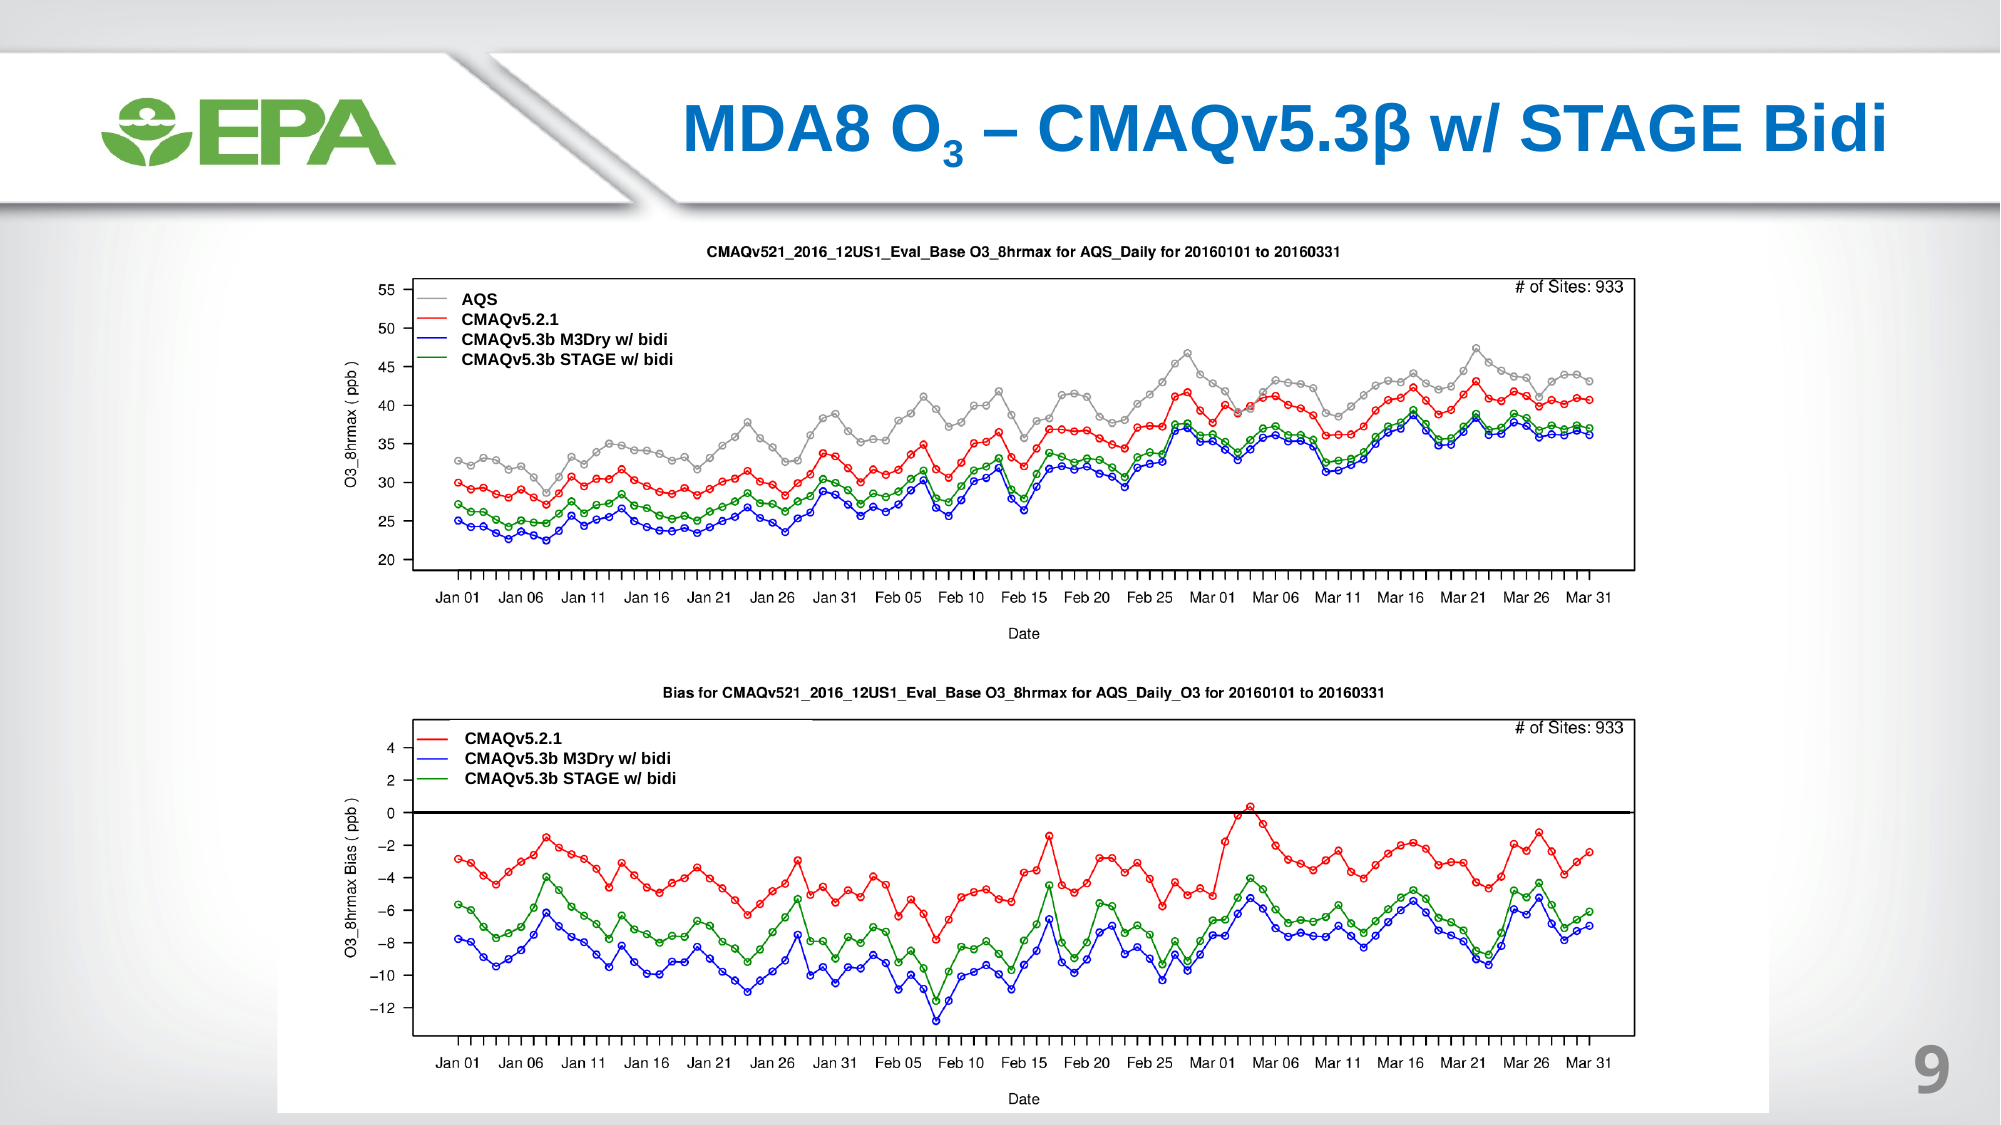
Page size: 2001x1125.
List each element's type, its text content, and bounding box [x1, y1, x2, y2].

list MDA8 O3 – CMAQv5.3β w/ STAGE Bidi [667, 76, 1935, 190]
slide_number 9 [1773, 1042, 1967, 1103]
picture [0, 0, 2000, 1125]
